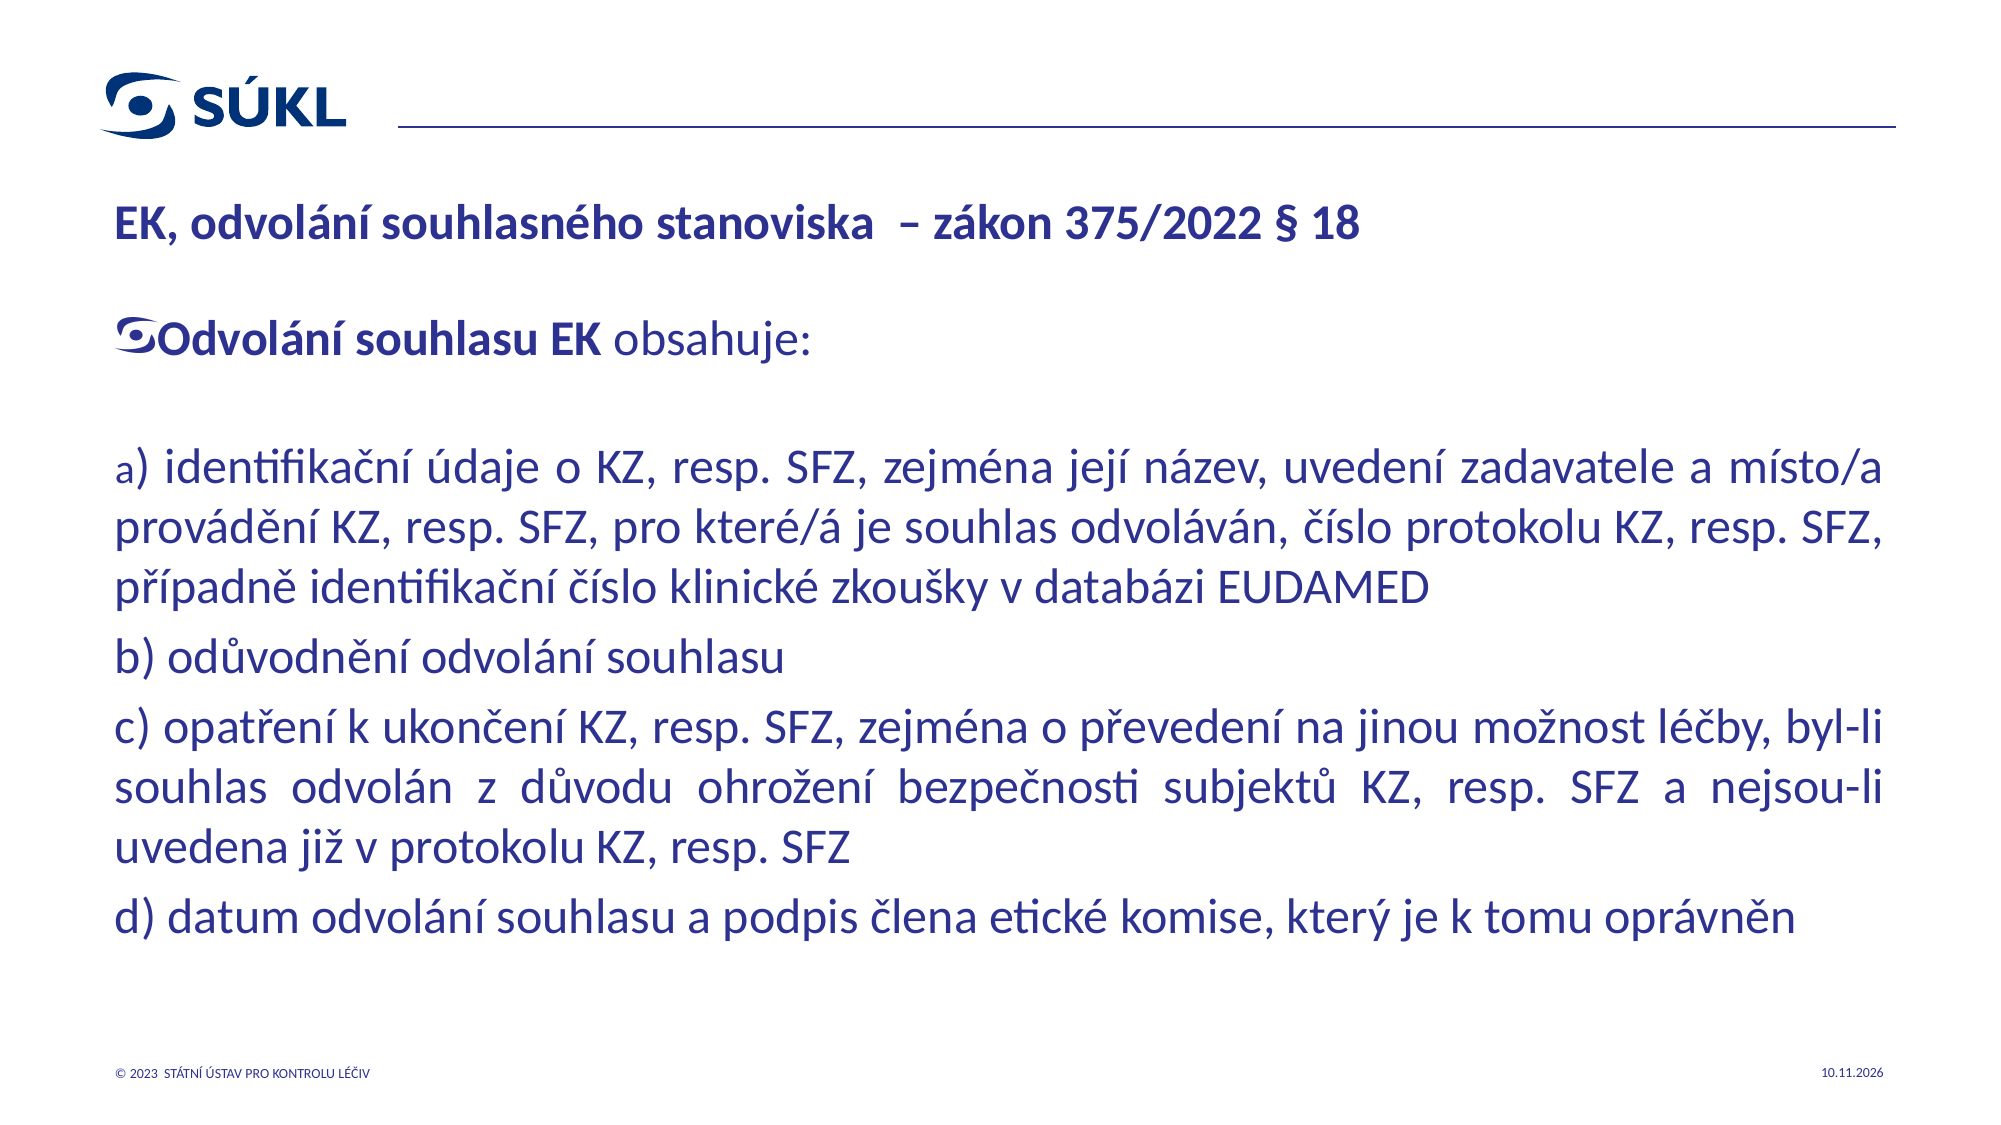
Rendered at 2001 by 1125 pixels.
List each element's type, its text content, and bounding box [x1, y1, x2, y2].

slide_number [1505, 1042, 1900, 1102]
list Odvolání souhlasu EK obsahuje: a) identifikační údaje o KZ, resp. SFZ, zejména její název, uvedení zadavatele a místo/a provádění KZ, resp. SFZ, pro které/á je souhlas odvoláván, číslo protokolu KZ, resp. SFZ, případně identifikační číslo klinické zkoušky v databázi EUDAMED b) odůvodnění odvolání souhlasu c) opatření k ukončení KZ, resp. SFZ, zejména o převedení na jinou možnost léčby, byl-li souhlas odvolán z důvodu ohrožení bezpečnosti subjektů KZ, resp. SFZ a nejsou-li uvedena již v protokolu KZ, resp. SFZ d) datum odvolání souhlasu a podpis člena etické komise, který je k tomu oprávněn [99, 297, 1900, 1013]
footer © 2023 STÁTNÍ ÚSTAV PRO KONTROLU LÉČIV [99, 1042, 734, 1103]
title EK, odvolání souhlasného stanoviska – zákon 375/2022 § 18 [99, 172, 1900, 268]
picture [114, 317, 158, 353]
